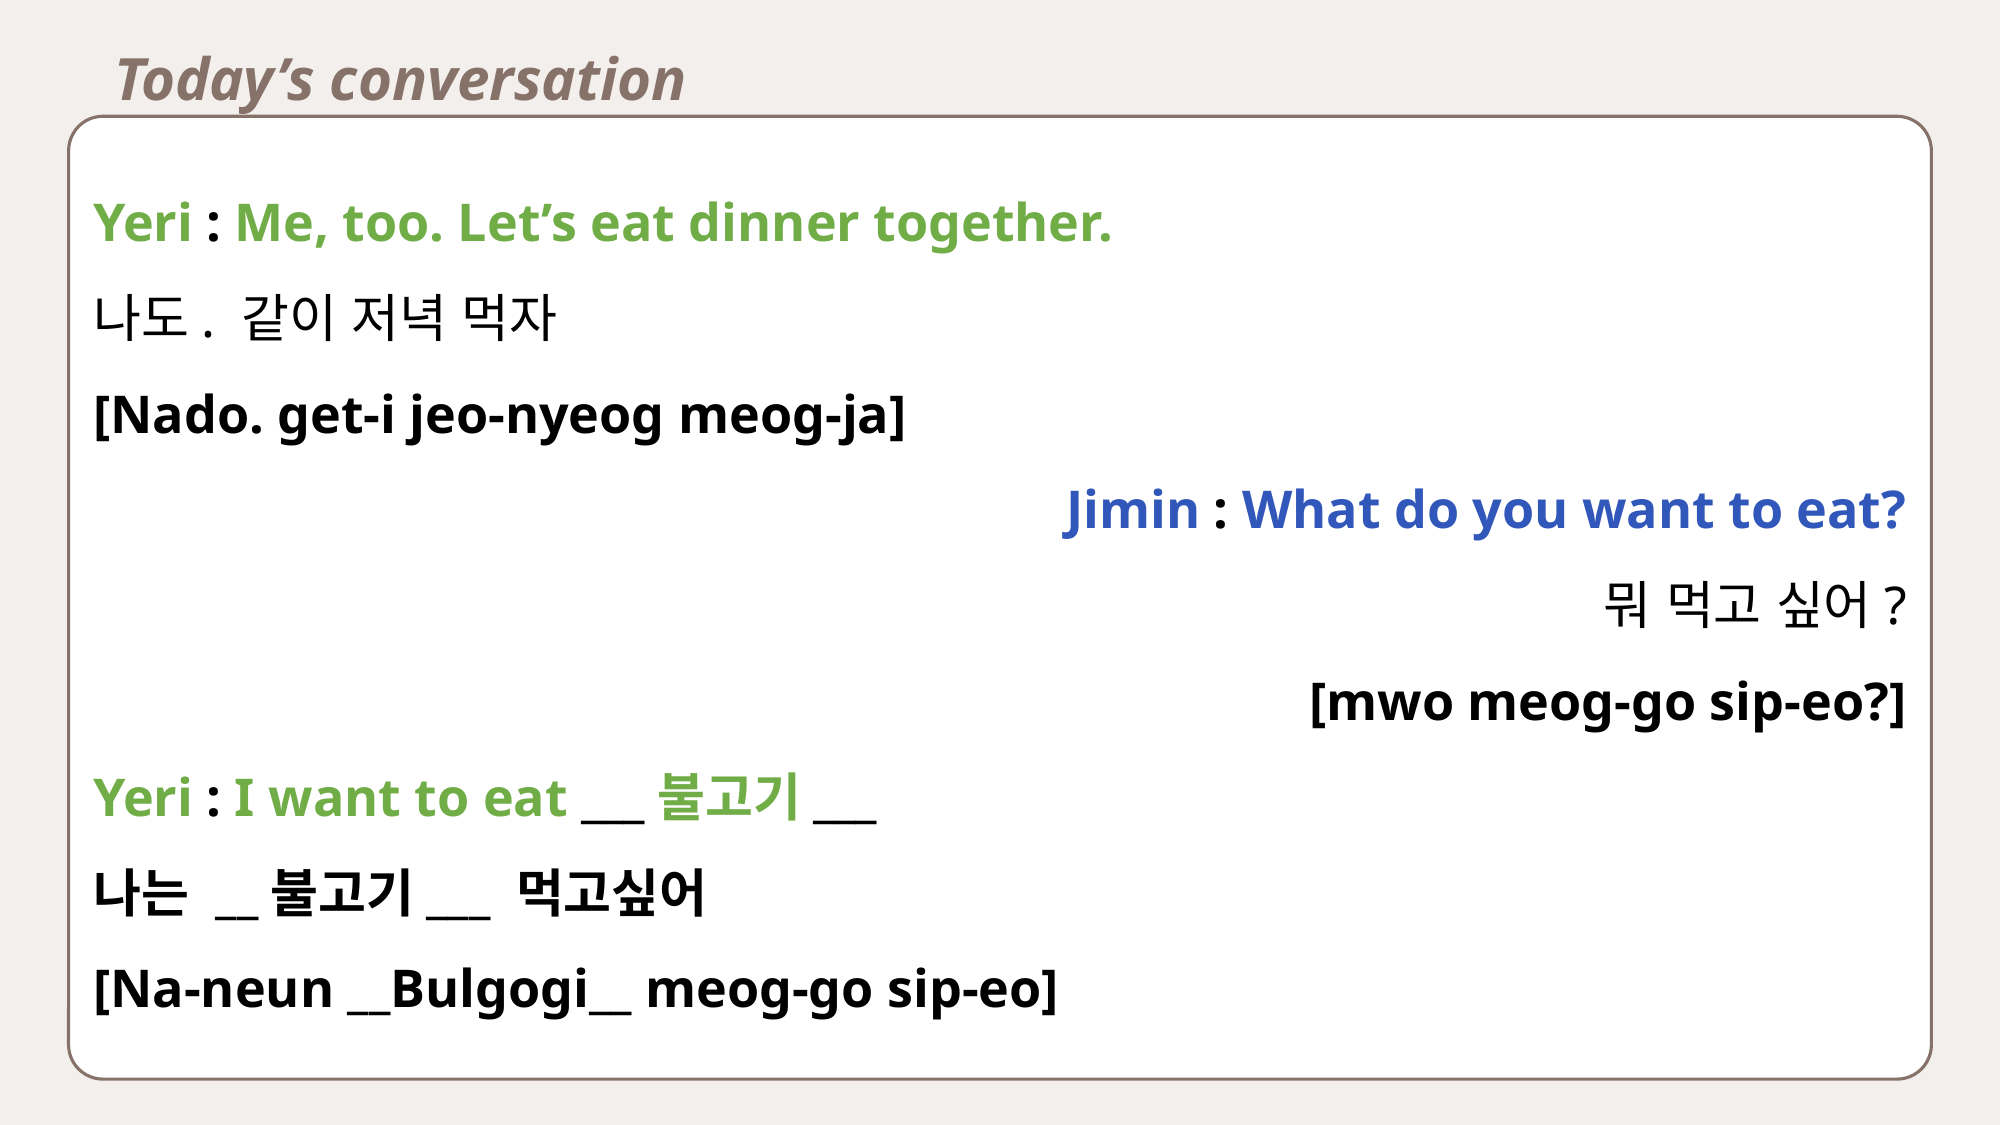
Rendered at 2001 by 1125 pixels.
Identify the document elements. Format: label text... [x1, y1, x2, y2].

text_box Yeri : Me, too. Let’s eat dinner together. 나도. 같이 저녁 먹자 [Nado. get-i jeo-nyeog meog-ja] Jimin : What do you want to eat? 뭐 먹고 싶어? [mwo meog-go sip-eo?] Yeri : I want to eat ___불고기___ 나는 __불고기___ 먹고싶어 [Na-neun __Bulgogi__ meog-go sip-eo] [67, 115, 1933, 1081]
text_box Today’s conversation [87, 0, 715, 120]
